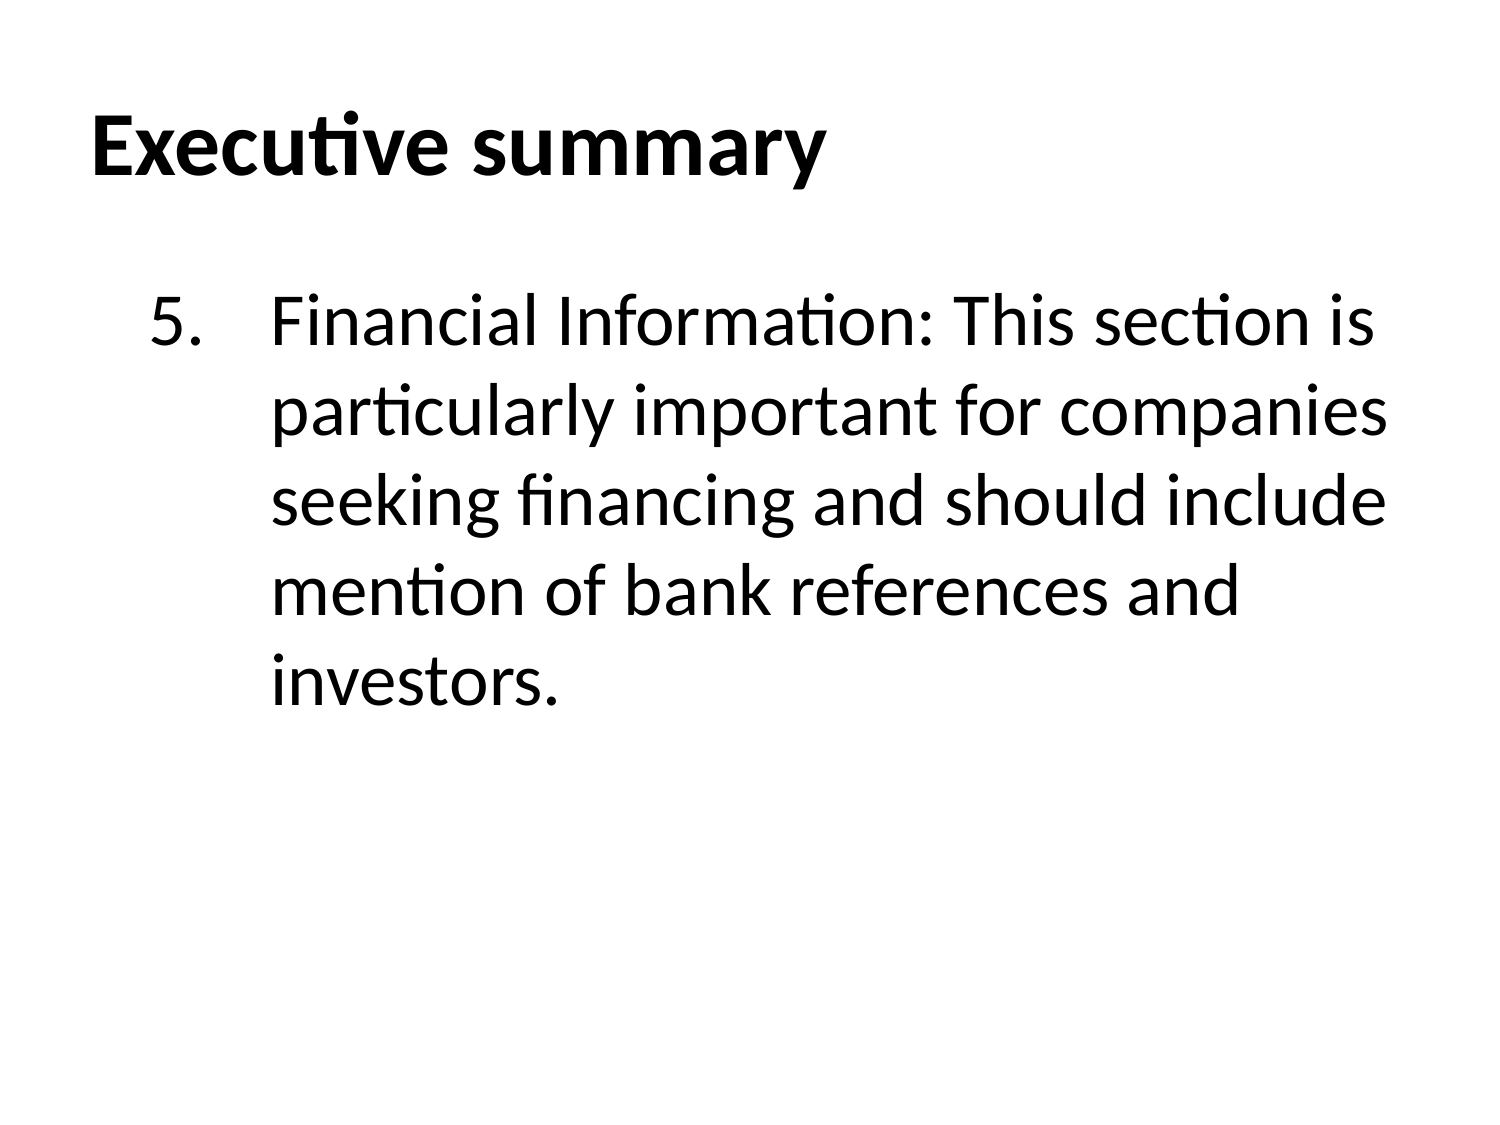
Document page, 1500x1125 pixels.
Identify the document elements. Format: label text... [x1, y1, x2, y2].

list Financial Information: This section is particularly important for companies seeking financing and should include mention of bank references and investors. [133, 262, 1425, 1005]
title Executive summary [75, 45, 1425, 233]
